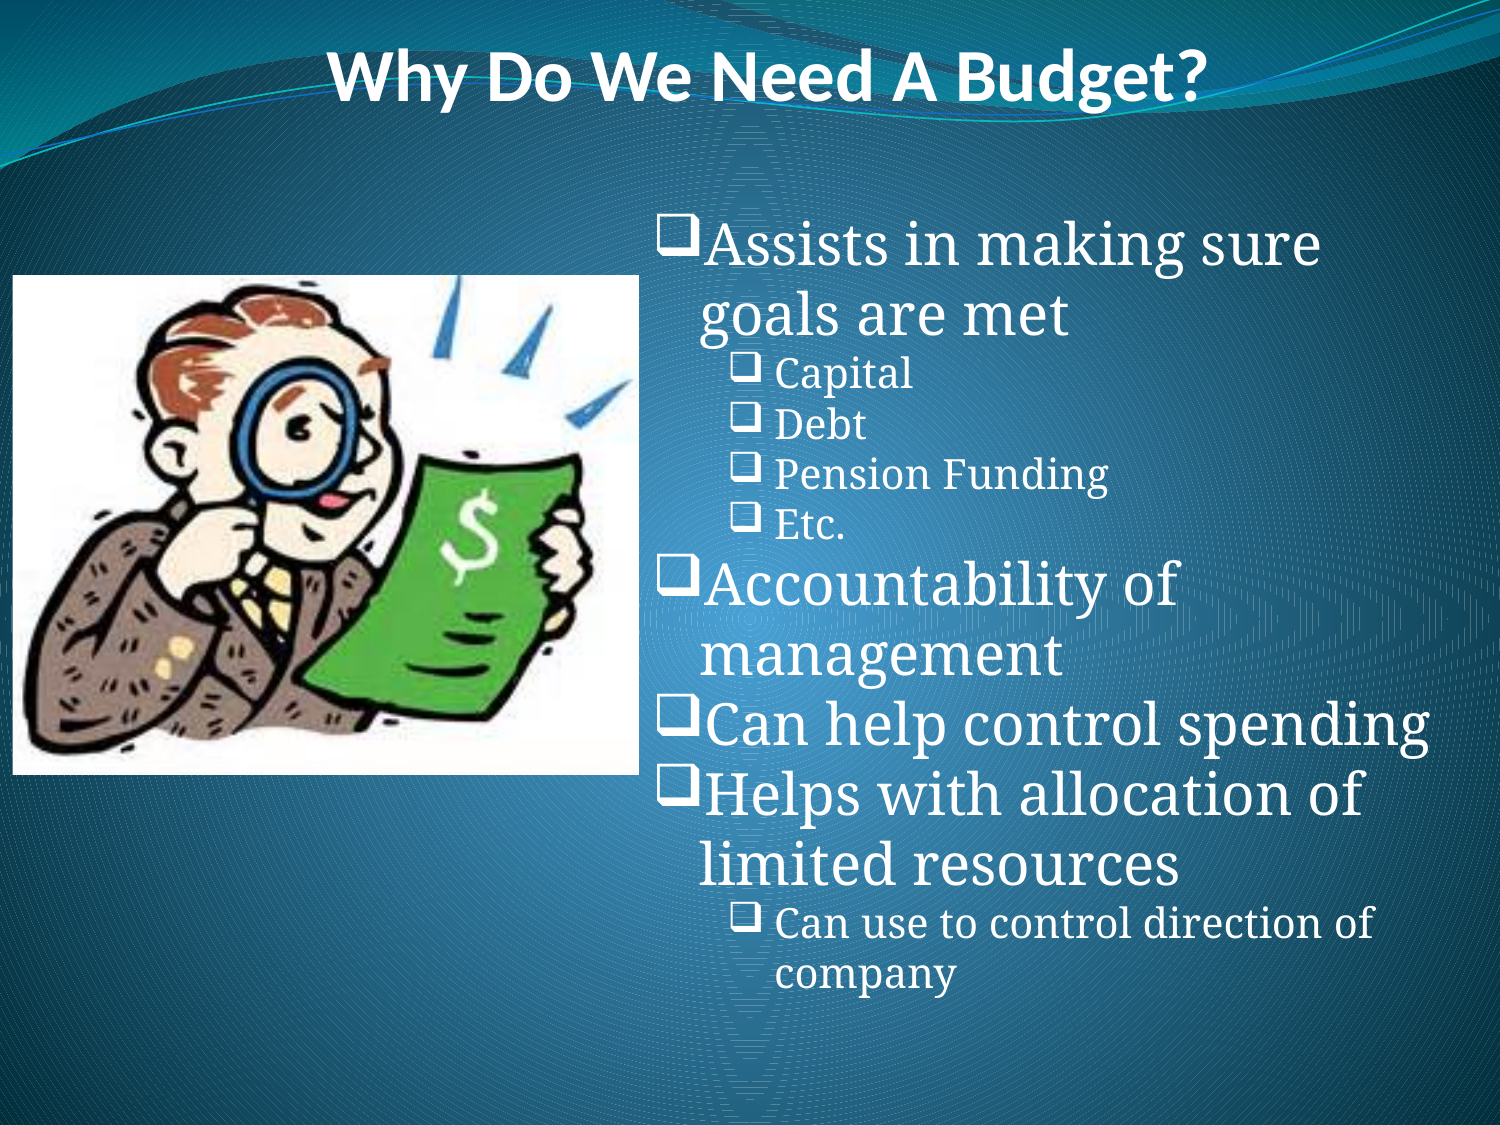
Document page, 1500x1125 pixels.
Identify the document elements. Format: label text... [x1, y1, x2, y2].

title Step #1 – Build A Budget [637, 279, 645, 786]
picture [12, 274, 640, 776]
text_box Assists in making sure goals are met Capital Debt Pension Funding Etc. Accountability of management Can help control spending Helps with allocation of limited resources Can use to control direction of company [637, 200, 1450, 1050]
title Why Do We Need A Budget? [0, 0, 1500, 117]
